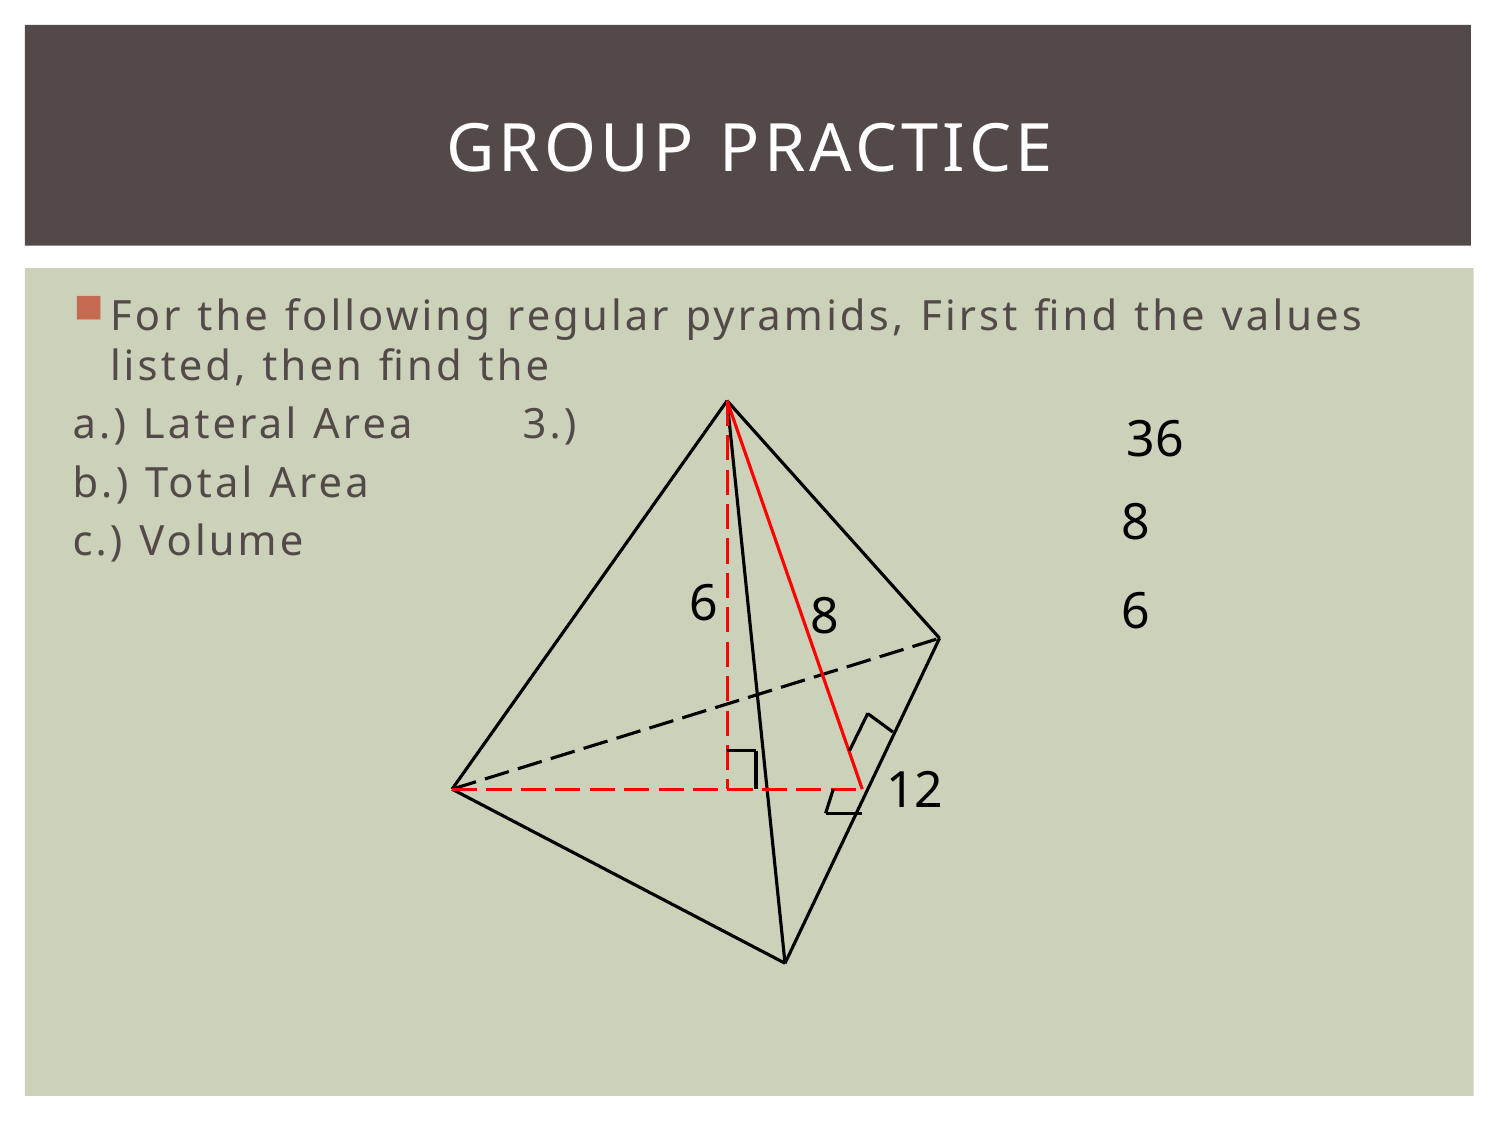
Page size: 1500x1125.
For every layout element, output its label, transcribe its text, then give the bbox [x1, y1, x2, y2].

title Group Practice [62, 58, 1438, 232]
list For the following regular pyramids, First find the values listed, then find the a.) Lateral Area 3.) b.) Total Area c.) Volume [50, 281, 1430, 613]
text_box 36 [1111, 399, 1233, 474]
text_box 6 [1107, 570, 1228, 646]
text_box 8 [1107, 482, 1228, 558]
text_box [451, 400, 974, 964]
